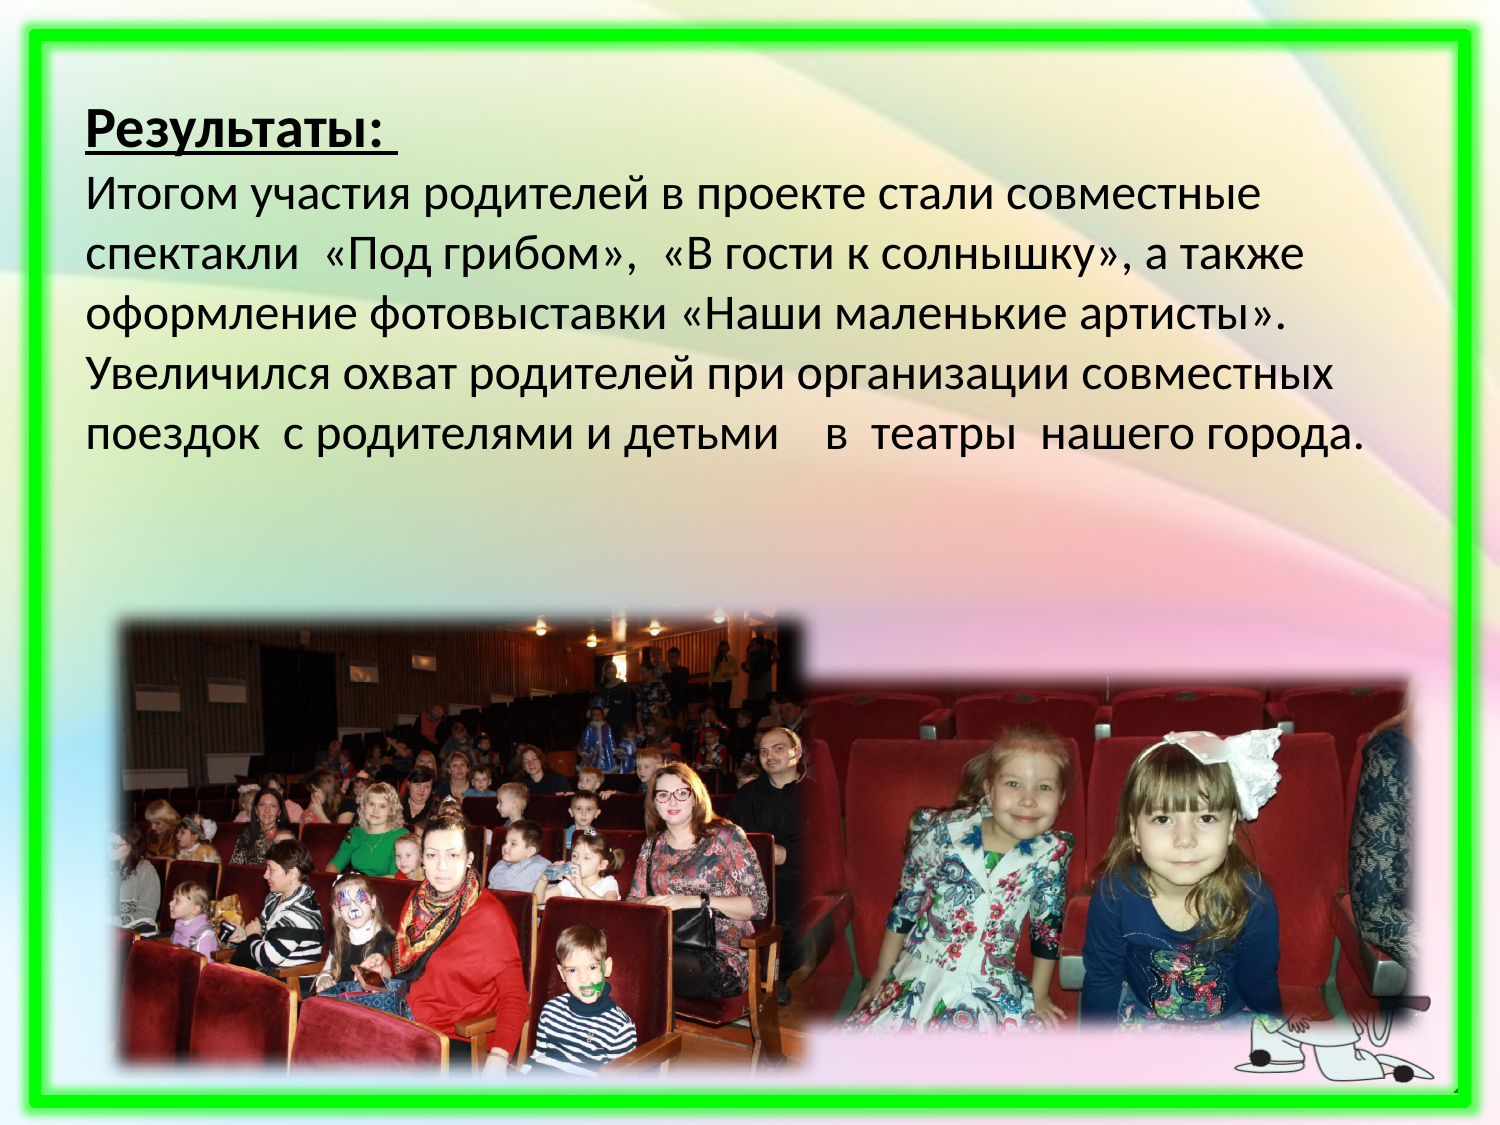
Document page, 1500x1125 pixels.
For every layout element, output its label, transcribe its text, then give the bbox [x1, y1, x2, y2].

picture [100, 601, 1449, 1084]
text_box Результаты: Итогом участия родителей в проекте стали совместные спектакли «Под грибом», «В гости к солнышку», а также оформление фотовыставки «Наши маленькие артисты». Увеличился охват родителей при организации совместных поездок с родителями и детьми в театры нашего города. [70, 82, 1442, 467]
